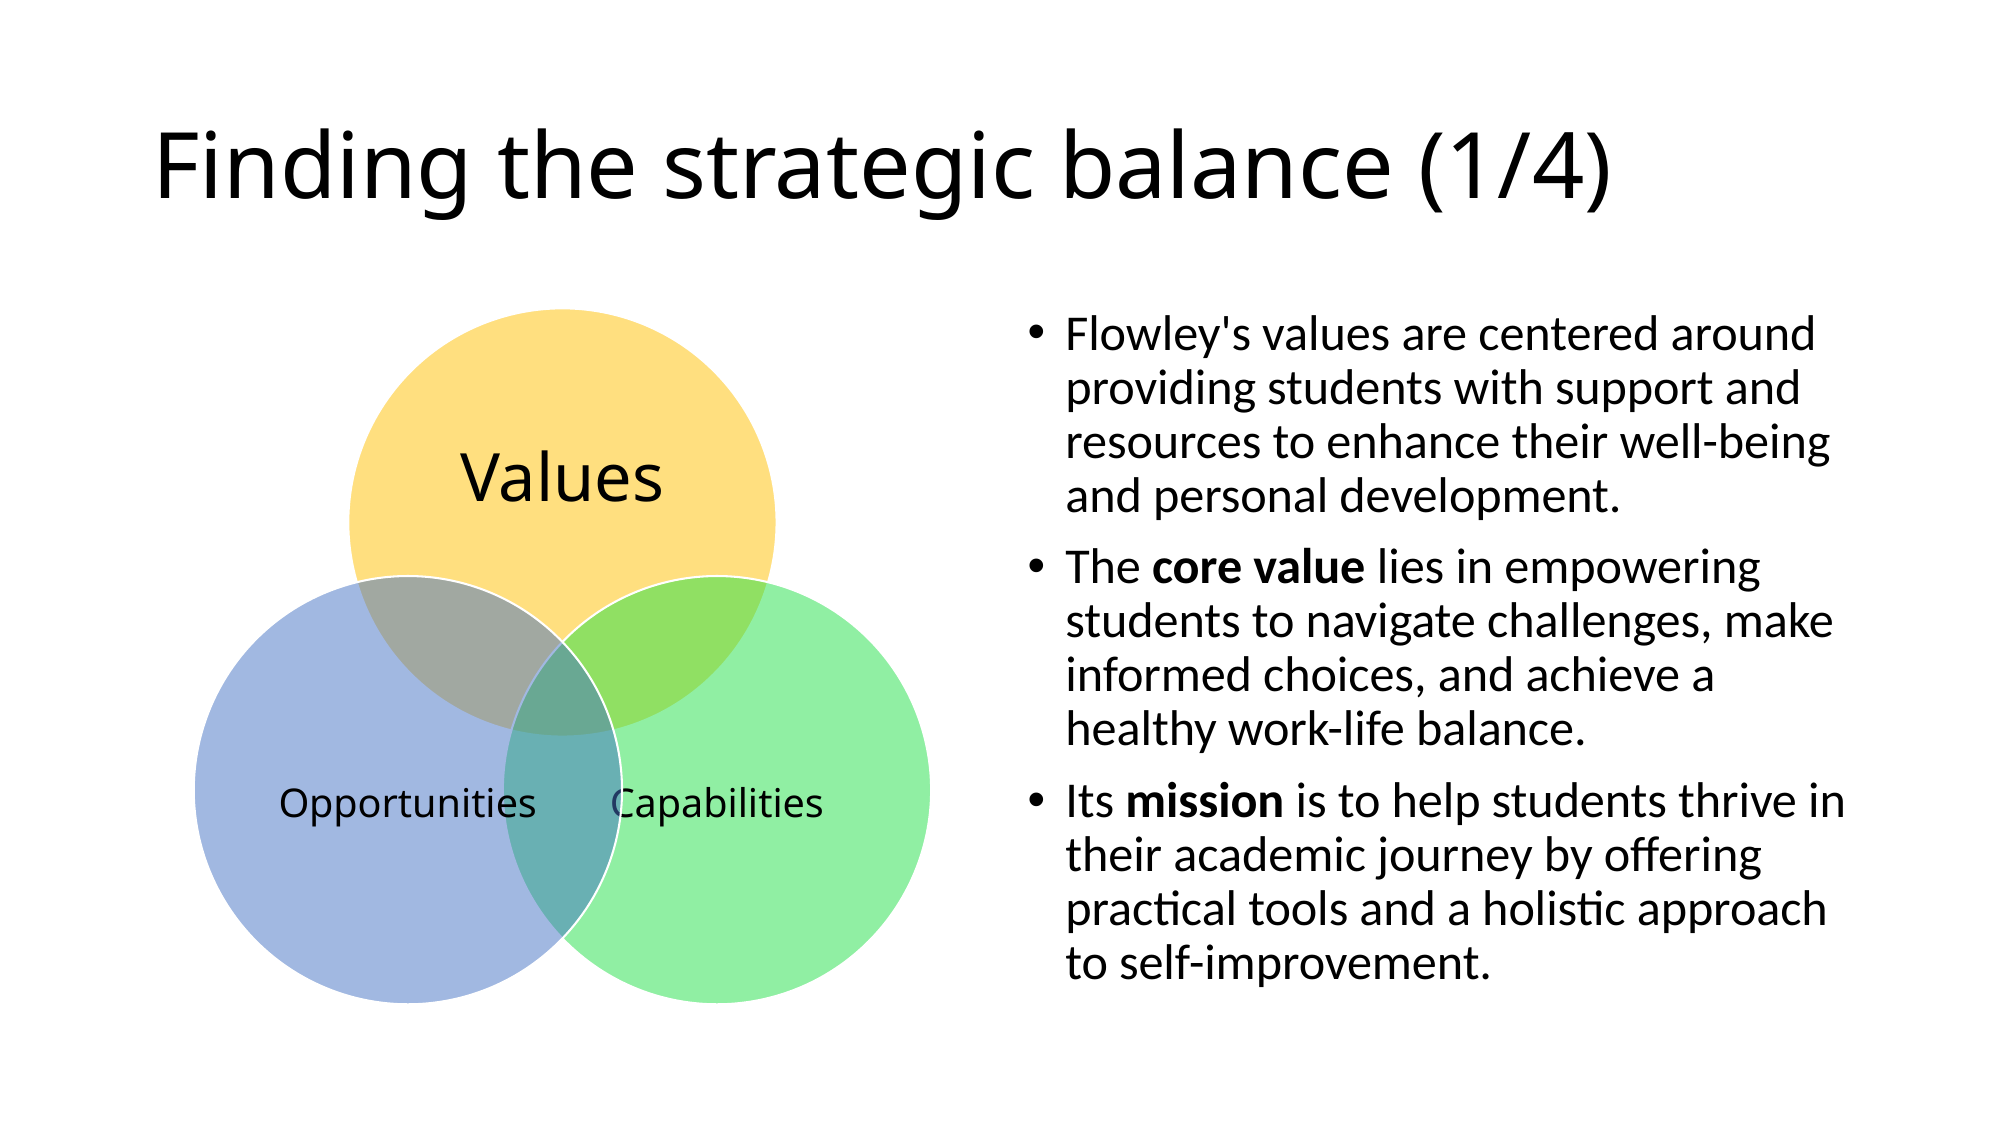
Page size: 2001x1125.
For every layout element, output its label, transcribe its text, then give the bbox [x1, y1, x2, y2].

title Finding the strategic balance (1/4) [137, 59, 1863, 278]
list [137, 299, 988, 1014]
list Flowley's values are centered around providing students with support and resources to enhance their well-being and personal development. The core value lies in empowering students to navigate challenges, make informed choices, and achieve a healthy work-life balance. Its mission is to help students thrive in their academic journey by offering practical tools and a holistic approach to self-improvement. [1012, 299, 1863, 1014]
